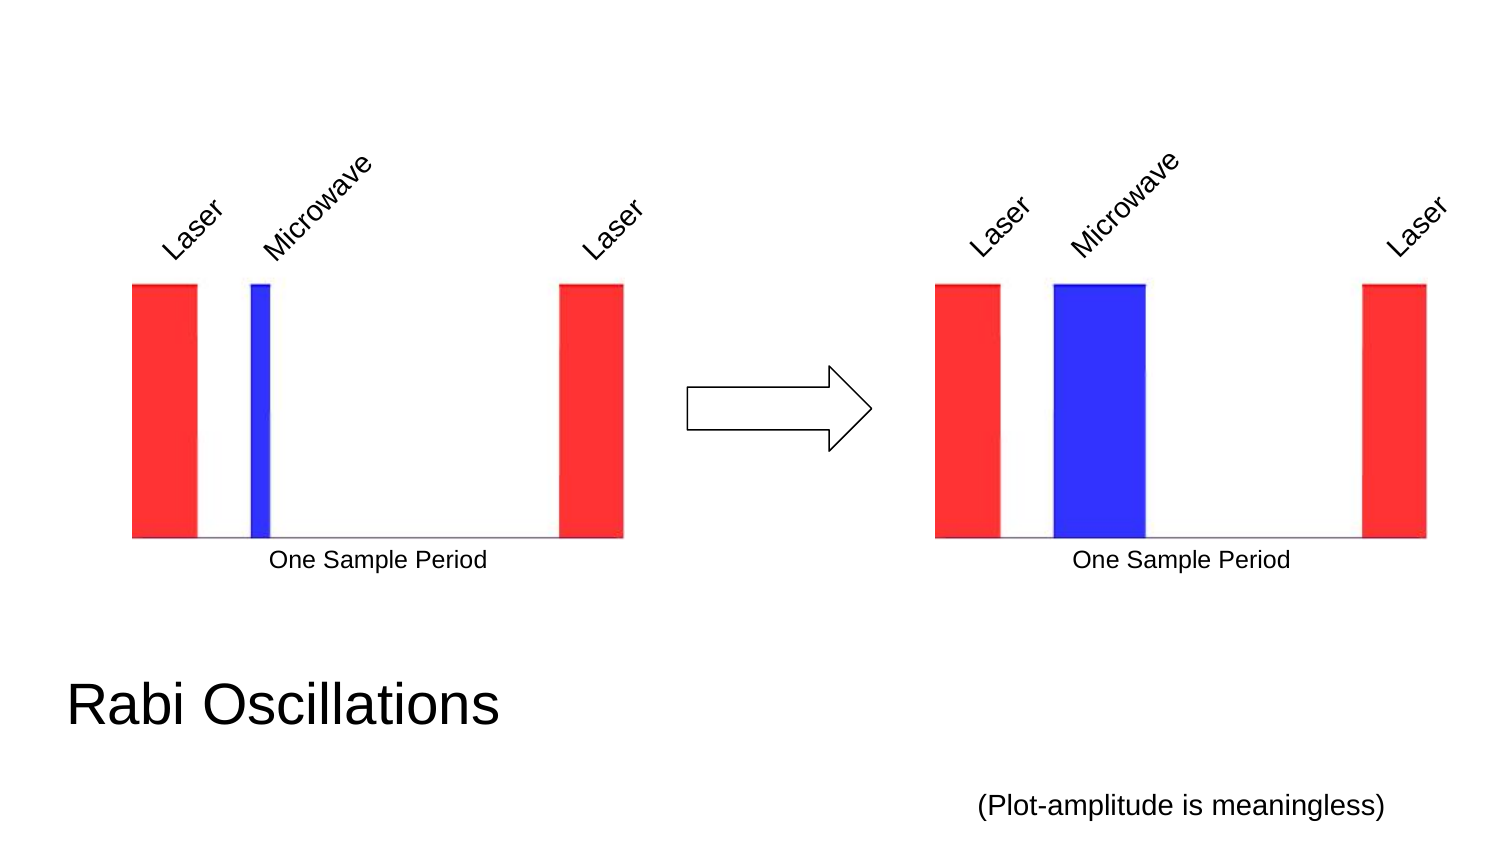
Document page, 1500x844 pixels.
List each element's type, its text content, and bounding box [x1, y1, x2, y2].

text_box Laser [142, 143, 268, 232]
text_box (Plot-amplitude is meaningless) [904, 771, 1459, 818]
text_box One Sample Period [1022, 549, 1342, 575]
text_box Laser [946, 140, 1075, 232]
text_box Microwave [1049, 99, 1210, 232]
text_box [687, 365, 872, 452]
text_box Laser [1363, 140, 1492, 237]
text_box One Sample Period [219, 549, 538, 575]
title Rabi Oscillations [51, 650, 1449, 745]
picture [132, 234, 625, 540]
text_box Laser [562, 143, 688, 238]
text_box Microwave [244, 103, 403, 232]
picture [935, 234, 1429, 540]
